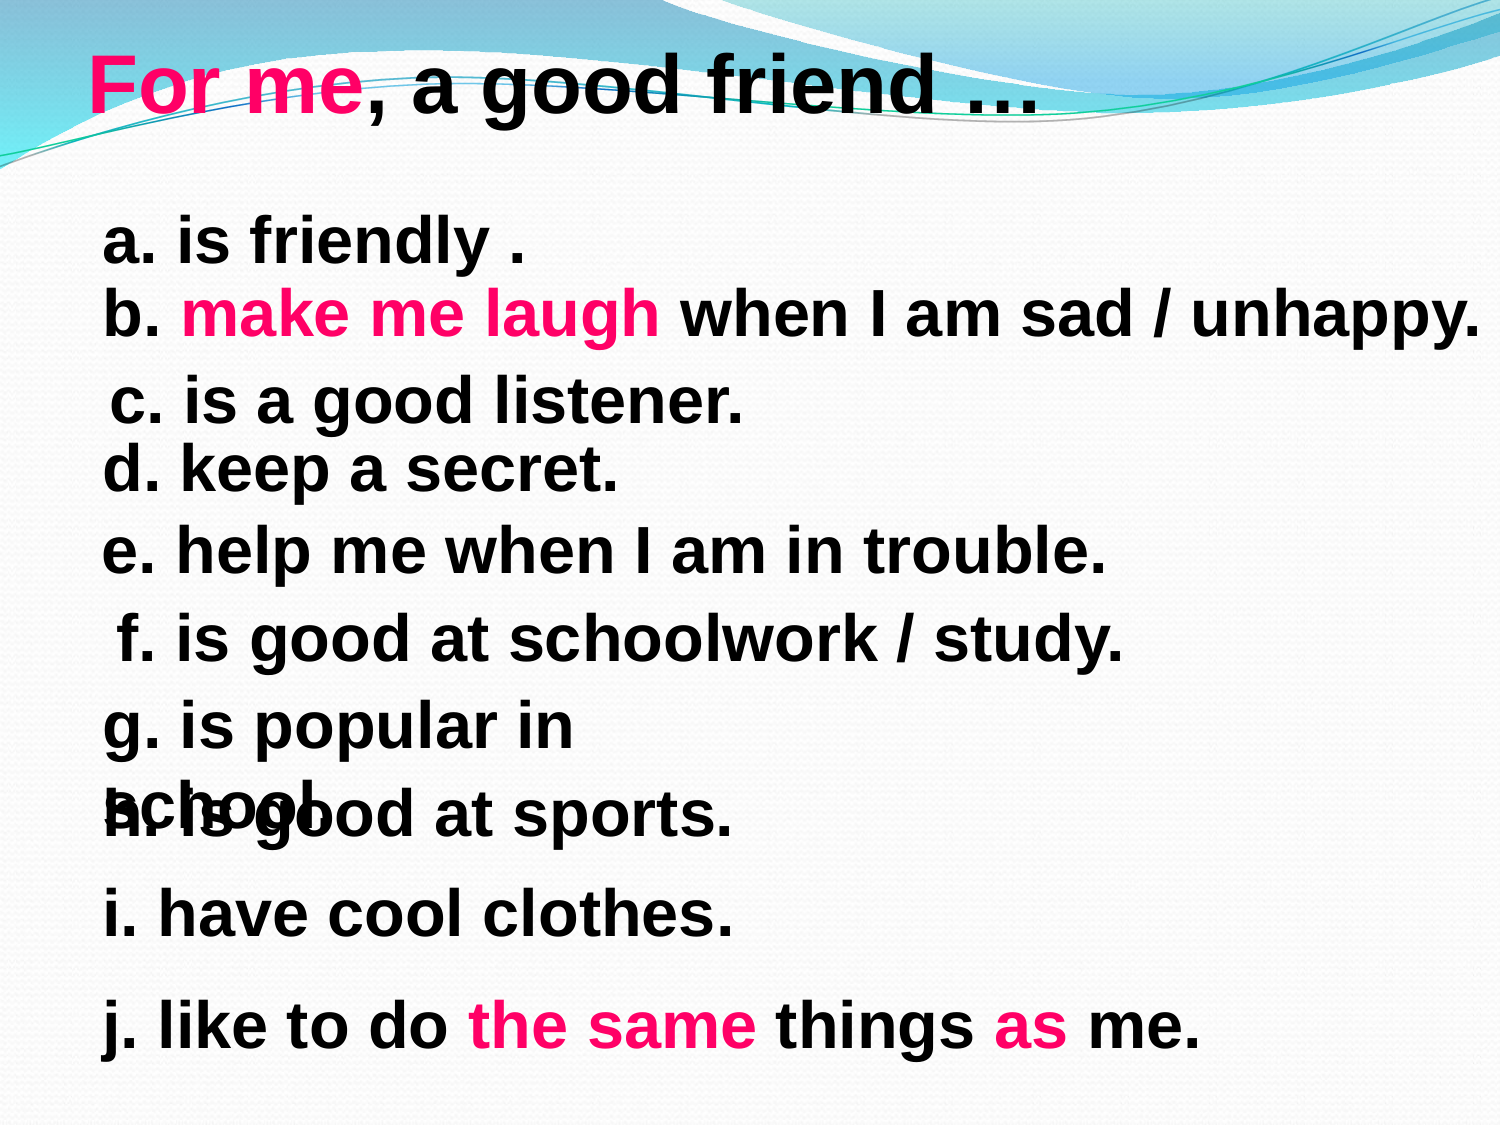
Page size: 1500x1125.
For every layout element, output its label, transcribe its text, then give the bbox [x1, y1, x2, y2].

text_box i. have cool clothes. [87, 862, 750, 958]
text_box h. is good at sports. [87, 762, 751, 858]
text_box g. is popular in school. [87, 674, 839, 850]
text_box j. like to do the same things as me. [87, 974, 1500, 1070]
text_box b. make me laugh when I am sad / unhappy. [88, 262, 1498, 358]
text_box e. help me when I am in trouble. [87, 499, 1124, 595]
text_box For me, a good friend … [72, 22, 1061, 138]
picture [0, 0, 1500, 1125]
text_box d. keep a secret. [87, 417, 673, 499]
text_box a. is friendly . [87, 188, 556, 284]
text_box c. is a good listener. [94, 349, 761, 445]
text_box f. is good at schoolwork / study. [101, 587, 1142, 683]
